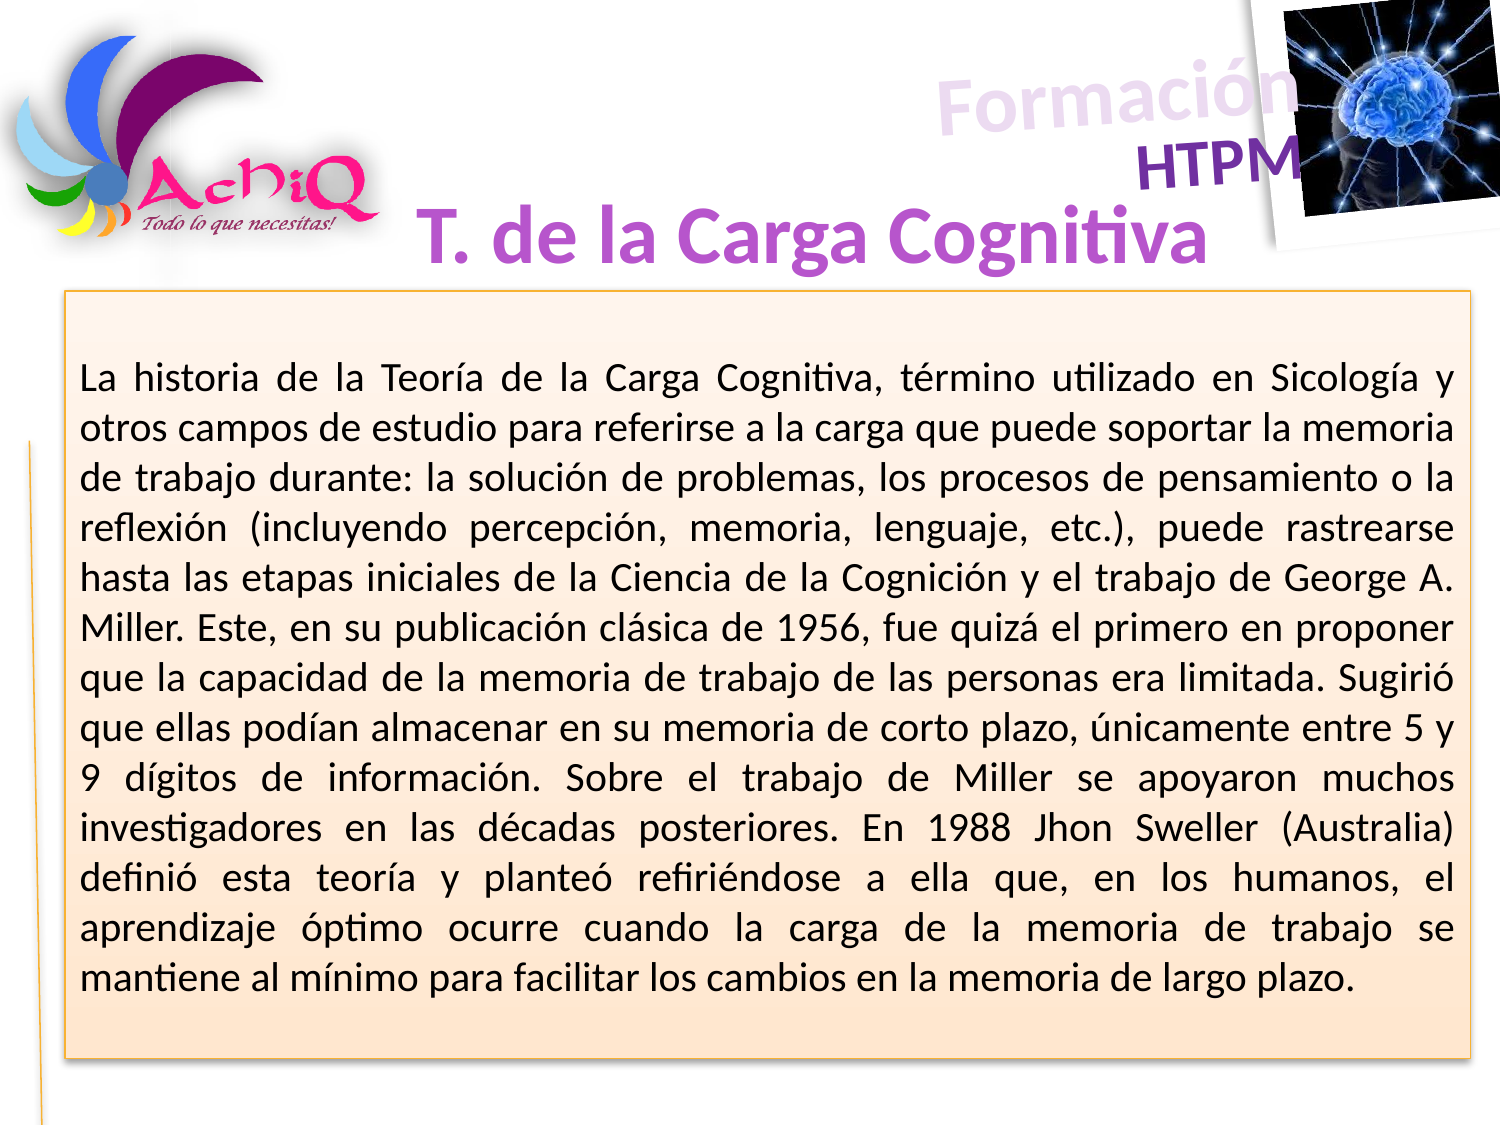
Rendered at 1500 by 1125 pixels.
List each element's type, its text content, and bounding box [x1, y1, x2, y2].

picture [0, 0, 417, 303]
text_box T. de la Carga Cognitiva [401, 172, 1226, 288]
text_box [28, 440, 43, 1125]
picture [1284, 0, 1500, 216]
text_box La historia de la Teoría de la Carga Cognitiva, término utilizado en Sicología y otros campos de estudio para referirse a la carga que puede soportar la memoria de trabajo durante: la solución de problemas, los procesos de pensamiento o la reflexión (incluyendo percepción, memoria, lenguaje, etc.), puede rastrearse hasta las etapas iniciales de la Ciencia de la Cognición y el trabajo de George A. Miller. Este, en su publicación clásica de 1956, fue quizá el primero en proponer que la capacidad de la memoria de trabajo de las personas era limitada. Sugirió que ellas podían almacenar en su memoria de corto plazo, únicamente entre 5 y 9 dígitos de información. Sobre el trabajo de Miller se apoyaron muchos investigadores en las décadas posteriores. En 1988 Jhon Sweller (Australia) definió esta teoría y planteó refiriéndose a ella que, en los humanos, el aprendizaje óptimo ocurre cuando la carga de la memoria de trabajo se mantiene al mínimo para facilitar los cambios en la memoria de largo plazo. [64, 290, 1471, 1059]
